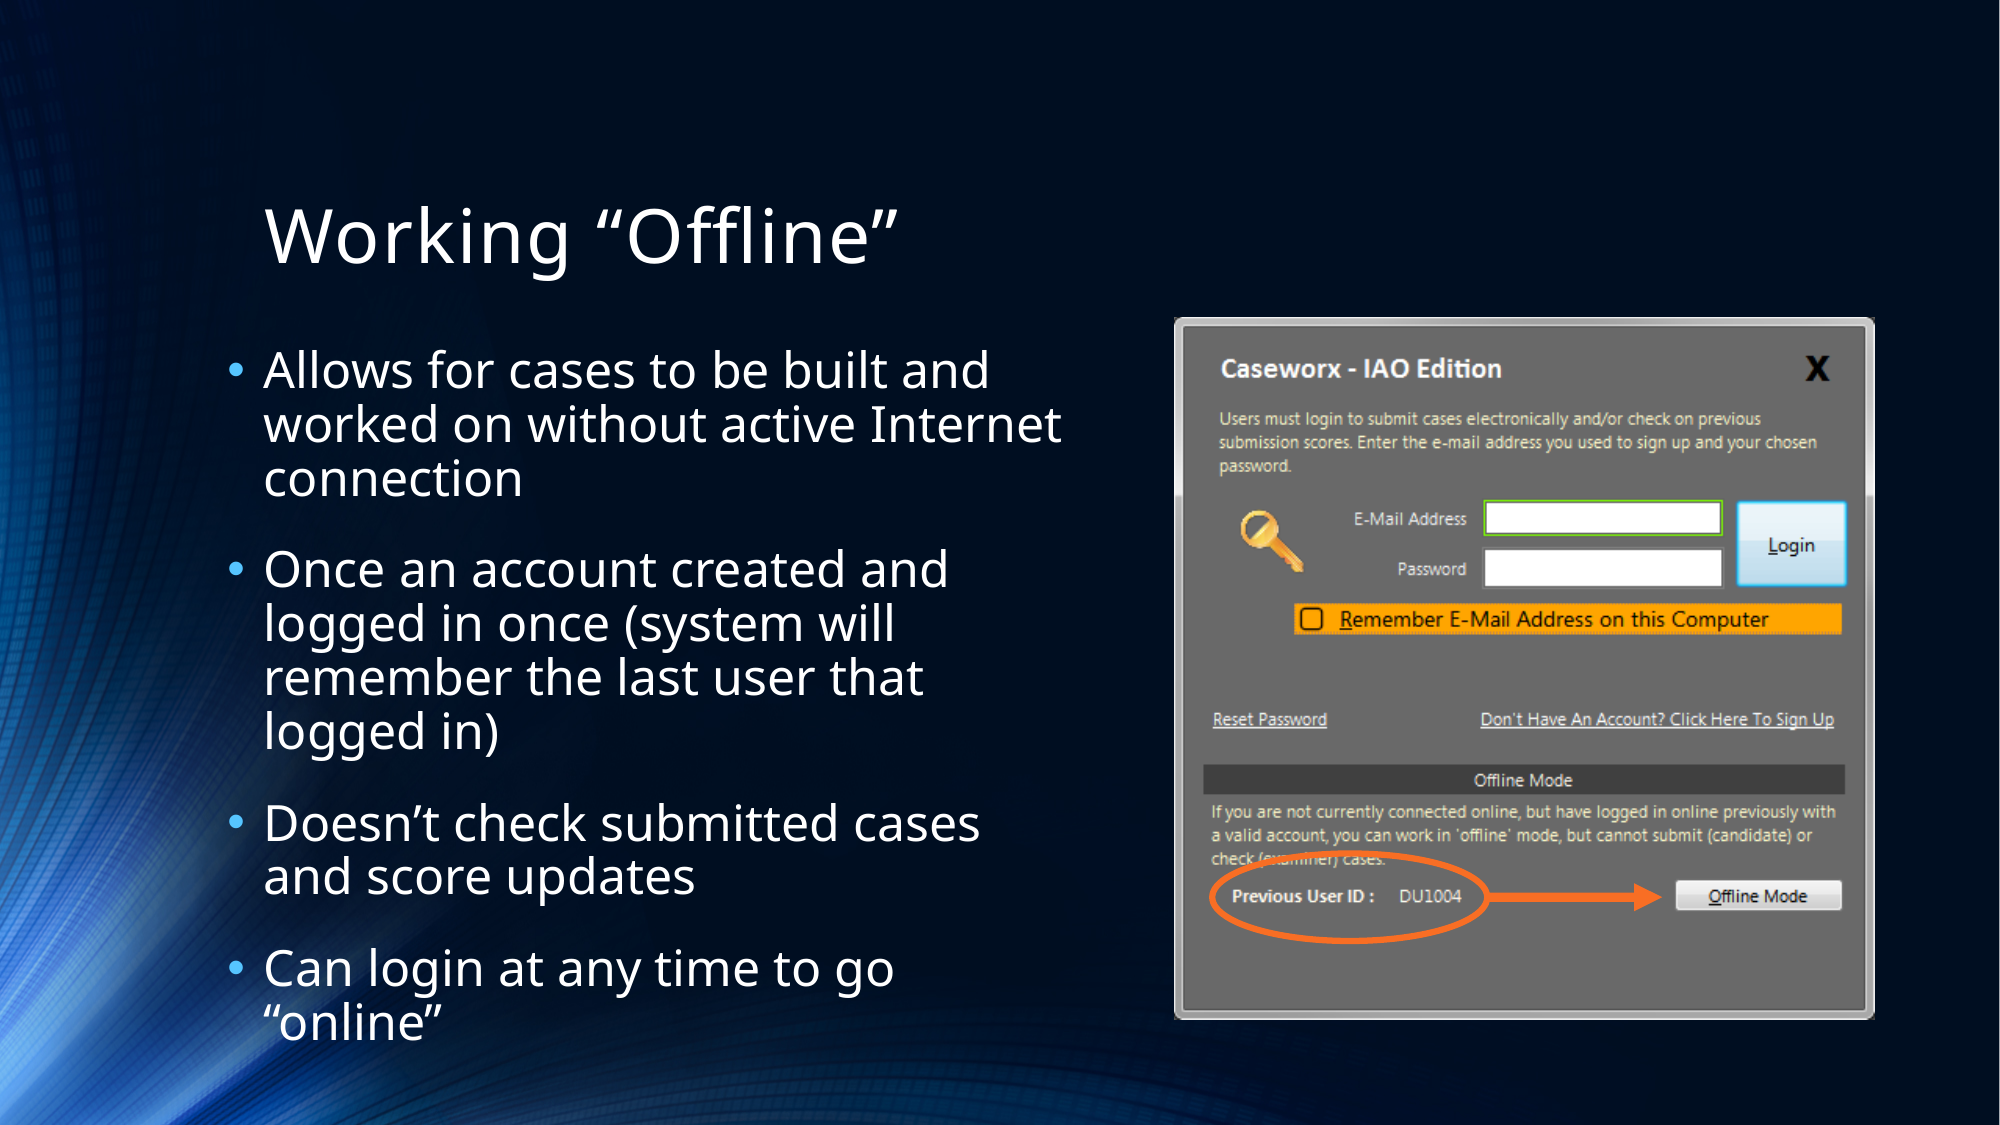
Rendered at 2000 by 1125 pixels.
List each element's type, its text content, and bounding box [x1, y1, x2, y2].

list Allows for cases to be built and worked on without active Internet connection Once an account created and logged in once (system will remember the last user that logged in) Doesn’t check submitted cases and score updates Can login at any time to go “online” [212, 337, 1088, 975]
picture [0, 0, 2000, 1125]
title Working “Offline” [249, 62, 1750, 288]
